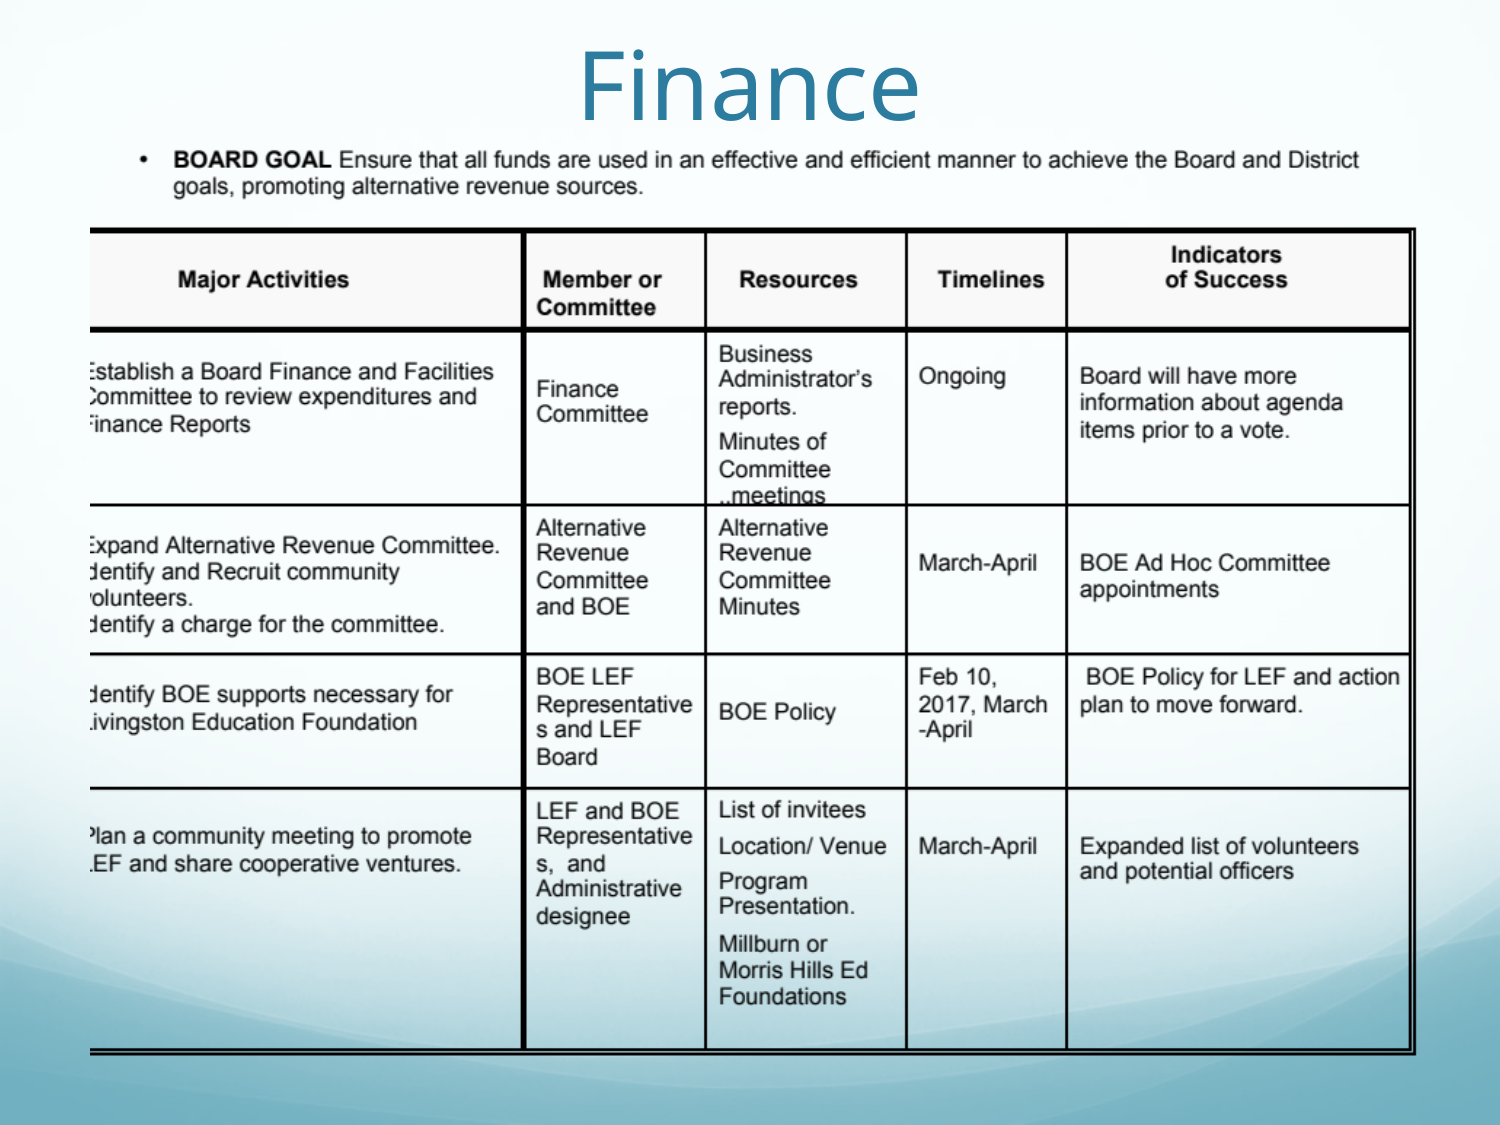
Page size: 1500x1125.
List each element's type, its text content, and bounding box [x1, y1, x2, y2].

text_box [89, 146, 1439, 1079]
title Finance [90, 17, 1410, 144]
